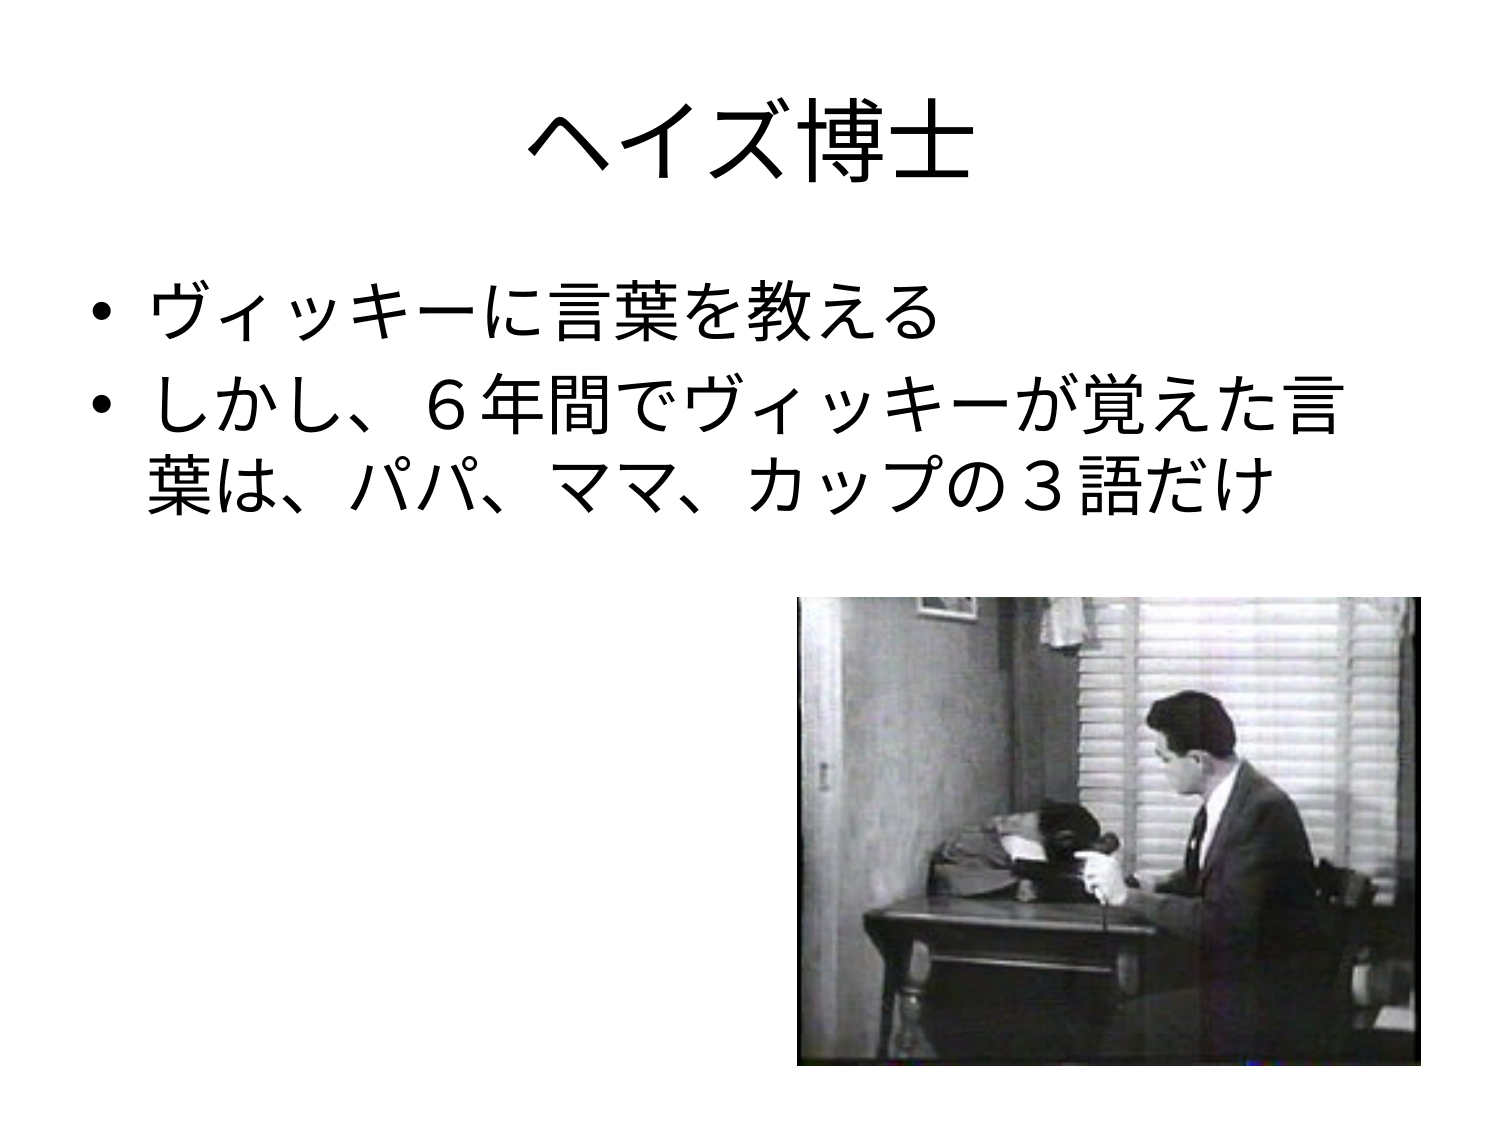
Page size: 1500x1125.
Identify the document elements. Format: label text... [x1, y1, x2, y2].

list ヴィッキーに言葉を教える しかし、６年間でヴィッキーが覚えた言葉は、パパ、ママ、カップの３語だけ [75, 262, 1425, 634]
picture [796, 597, 1421, 1066]
title ヘイズ博士 [75, 45, 1425, 233]
